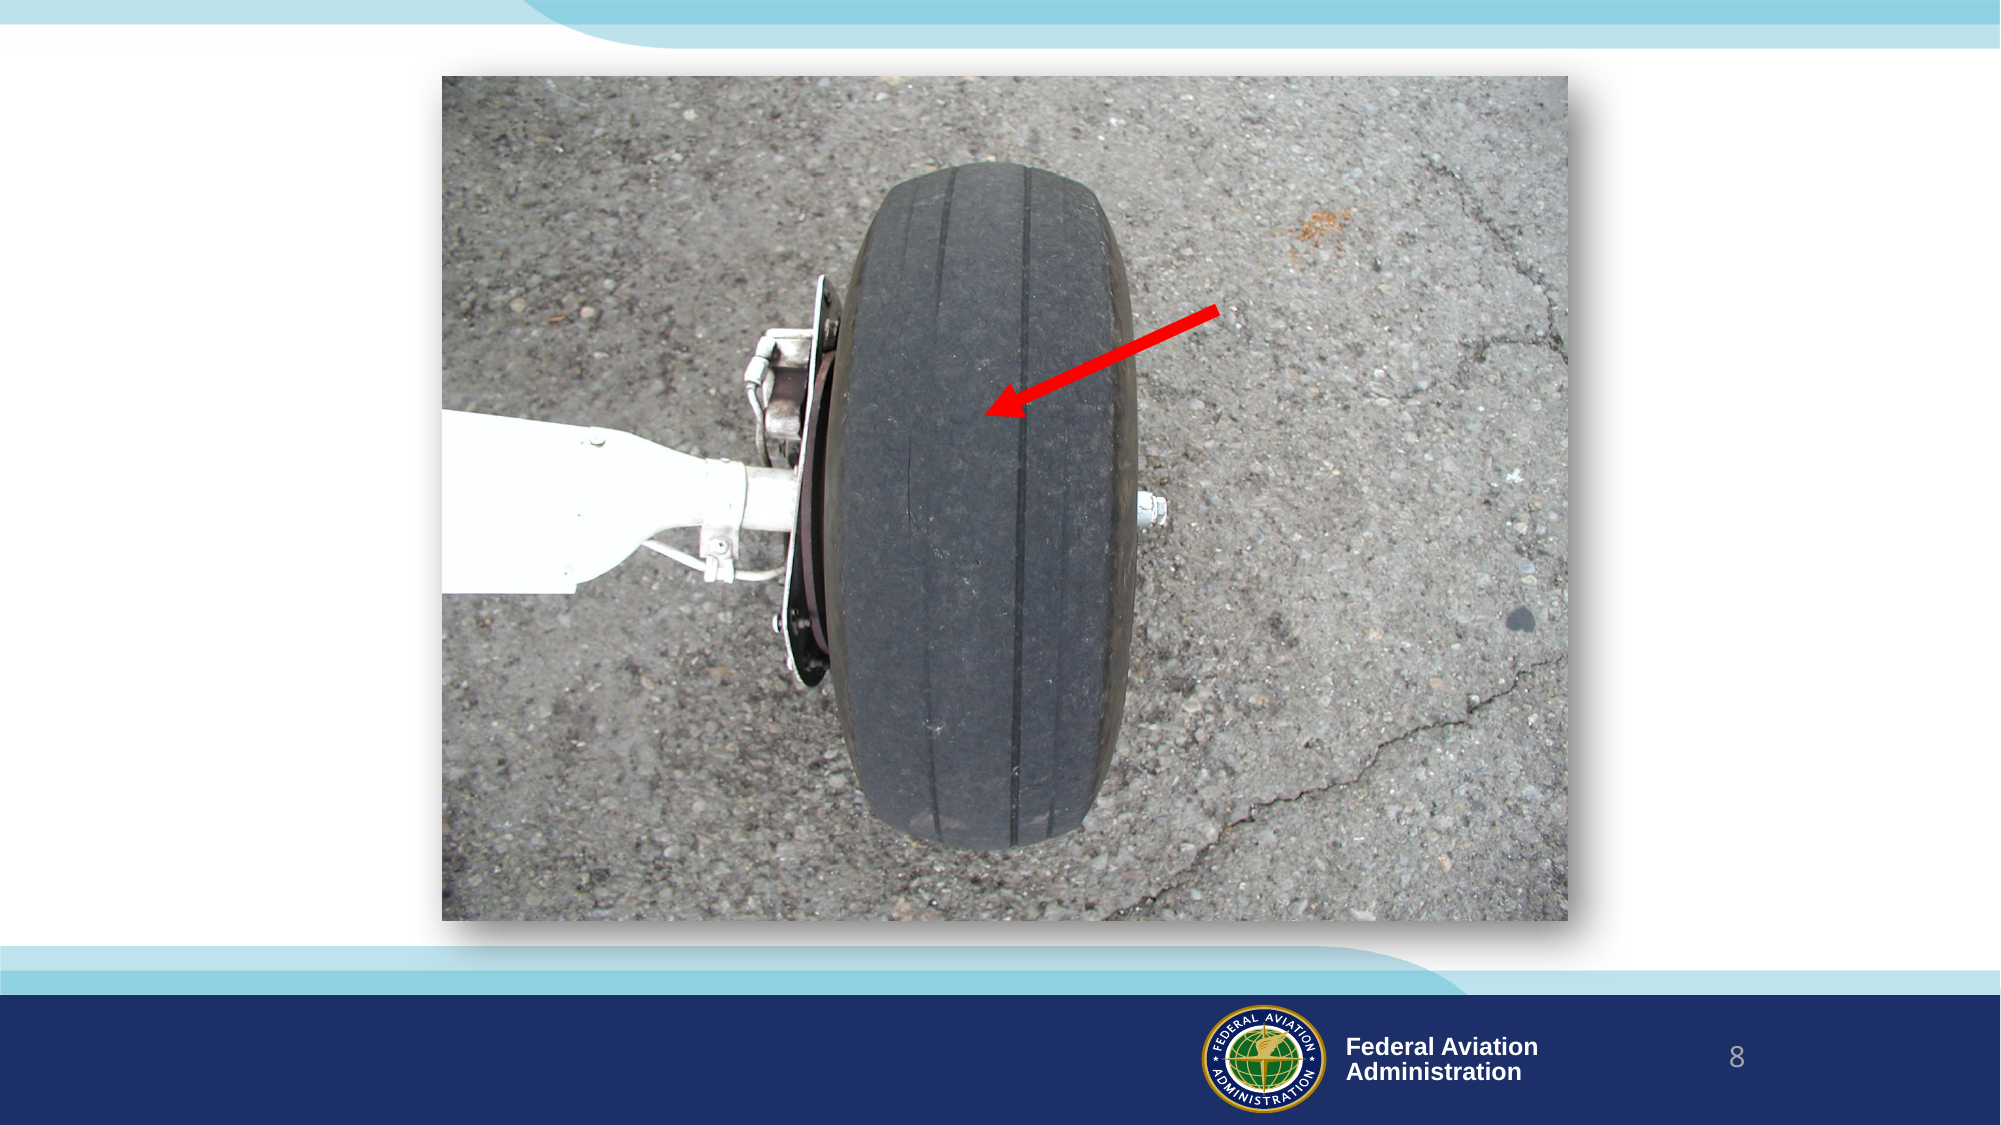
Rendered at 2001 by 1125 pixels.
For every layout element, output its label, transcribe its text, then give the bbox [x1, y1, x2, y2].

slide_number 8 [1713, 1041, 1750, 1074]
picture [441, 76, 1568, 921]
picture [0, 0, 1999, 50]
picture [0, 945, 2000, 995]
